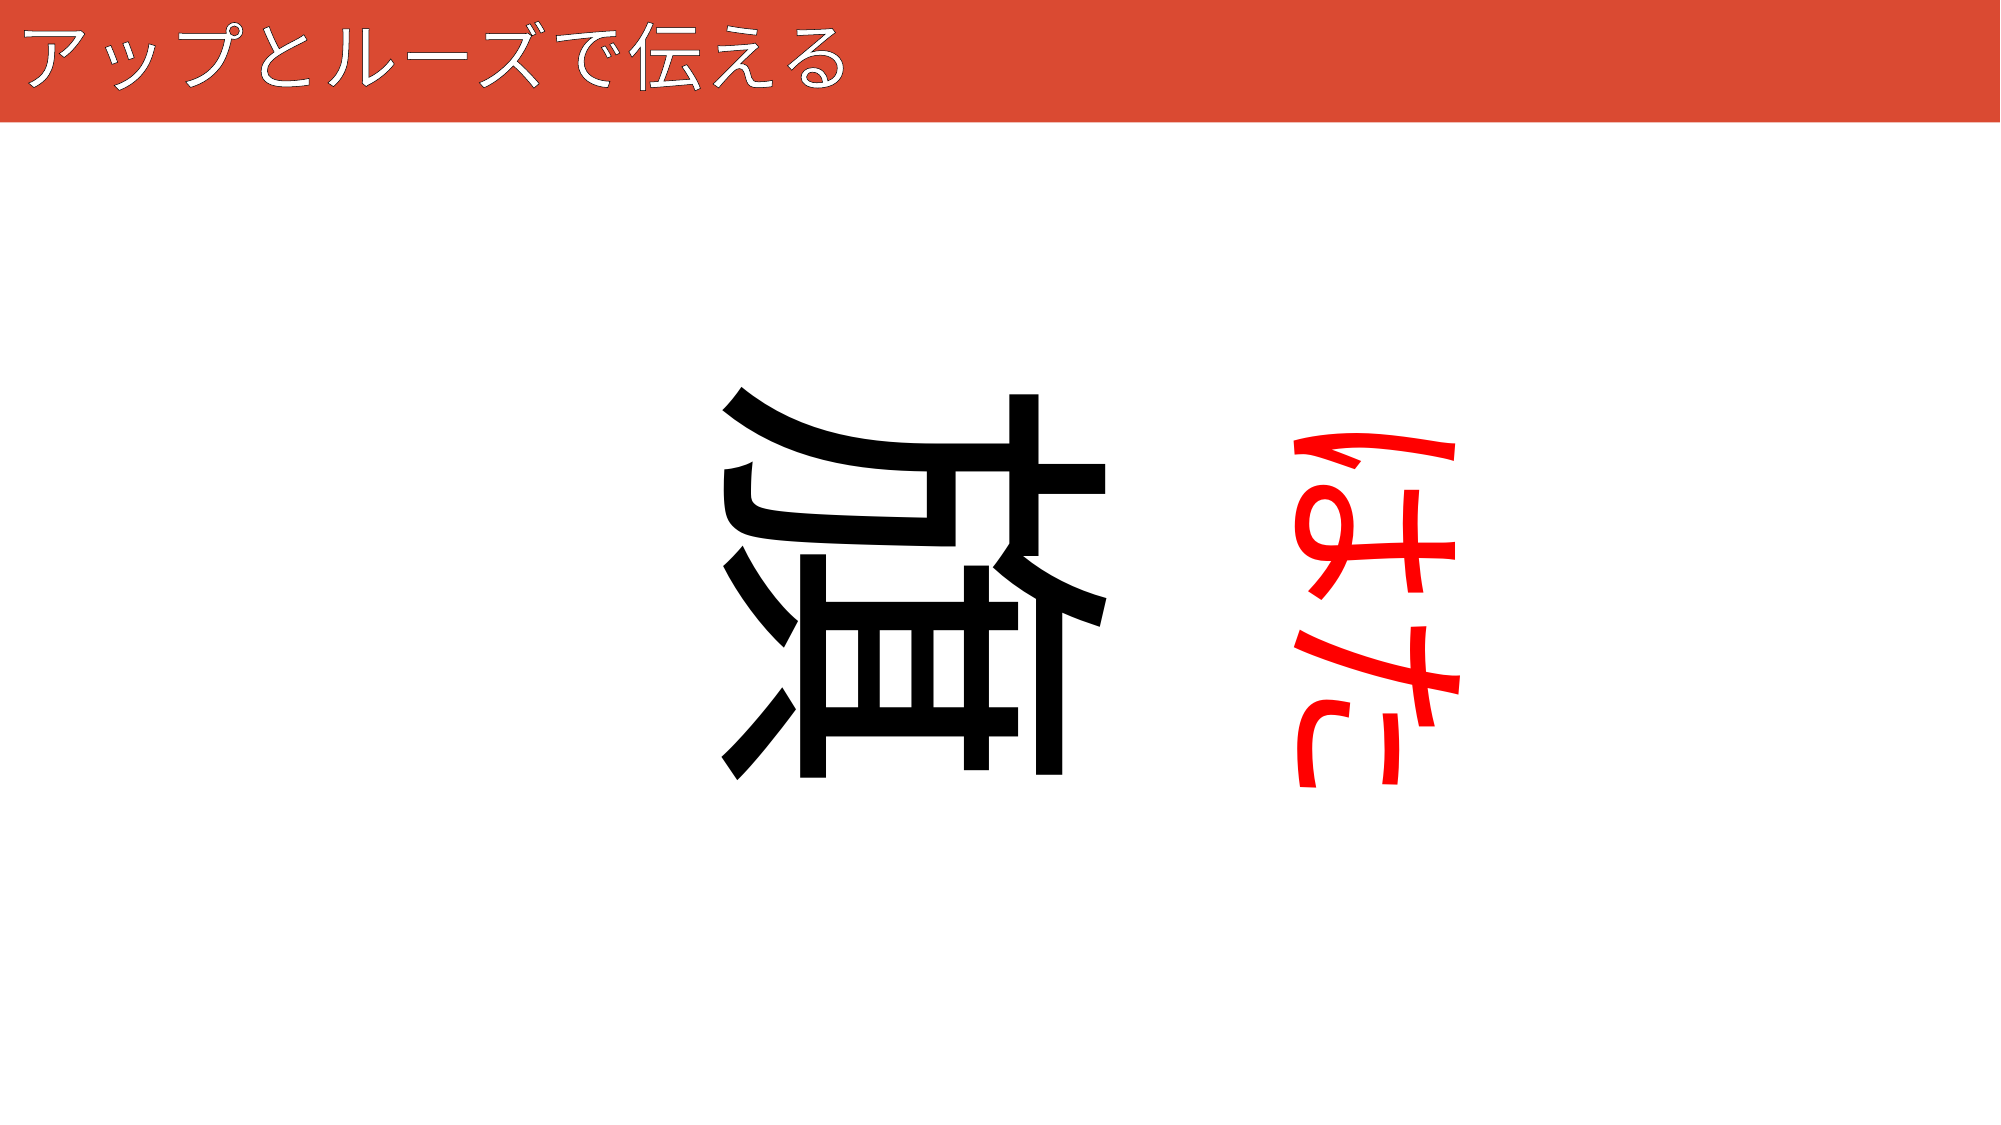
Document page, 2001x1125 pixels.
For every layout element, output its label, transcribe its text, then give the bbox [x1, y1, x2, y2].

text_box 旗 [645, 361, 1181, 850]
text_box はた [1236, 395, 1509, 815]
title アップとルーズで伝える [0, 0, 1712, 123]
slide_number 65 [1712, 0, 2000, 123]
